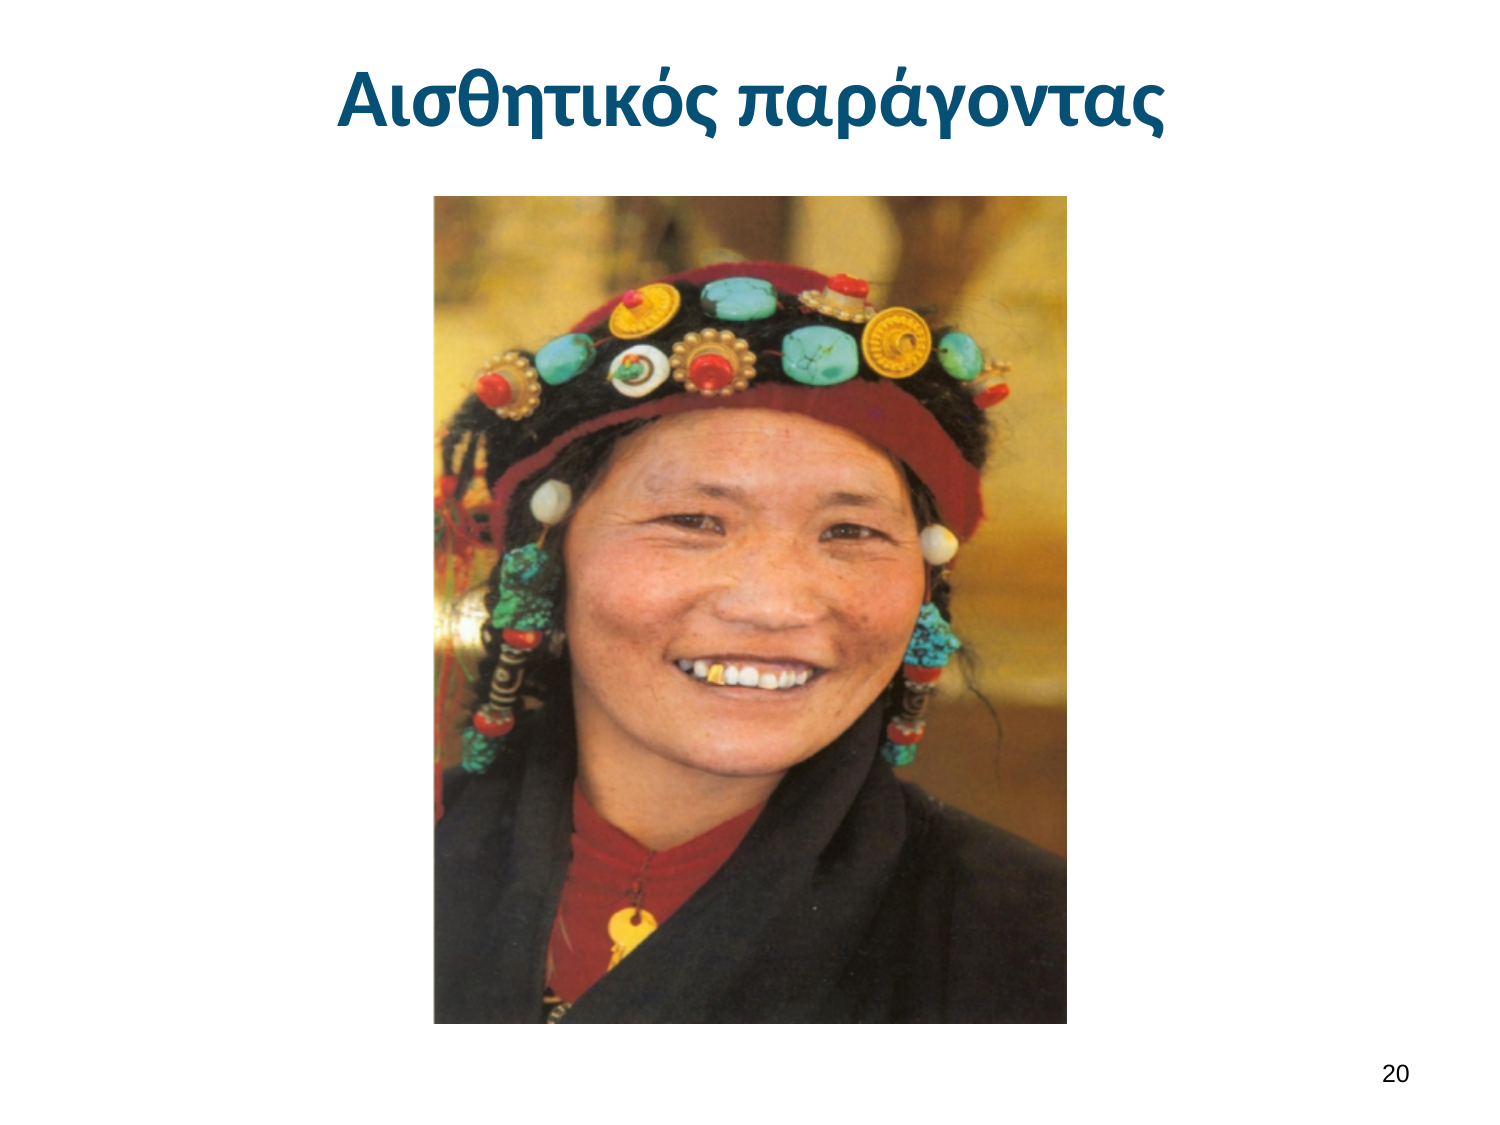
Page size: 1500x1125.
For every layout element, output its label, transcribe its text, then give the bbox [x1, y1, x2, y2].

slide_number 19 [1074, 1042, 1425, 1103]
title Αισθητικός παράγοντας [76, 19, 1427, 169]
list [433, 196, 1067, 1024]
